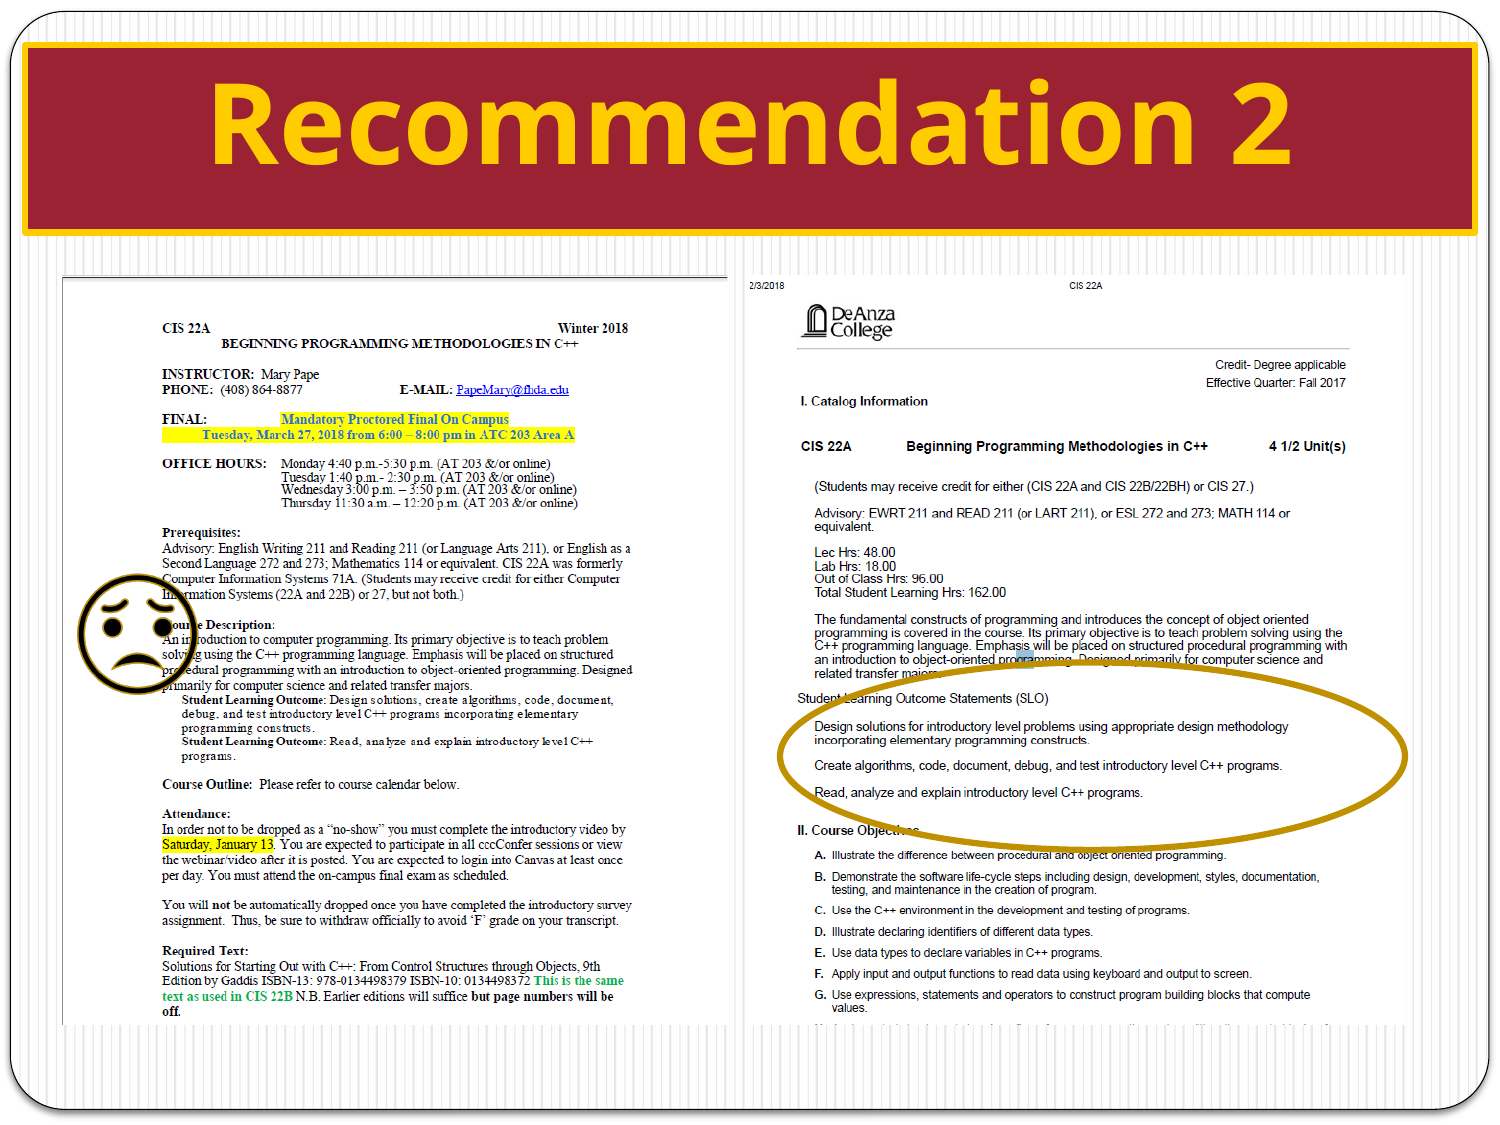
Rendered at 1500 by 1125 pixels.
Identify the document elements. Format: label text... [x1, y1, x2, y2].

picture [11, 12, 1488, 1108]
text_box Recommendation 2 [24, 45, 1475, 233]
